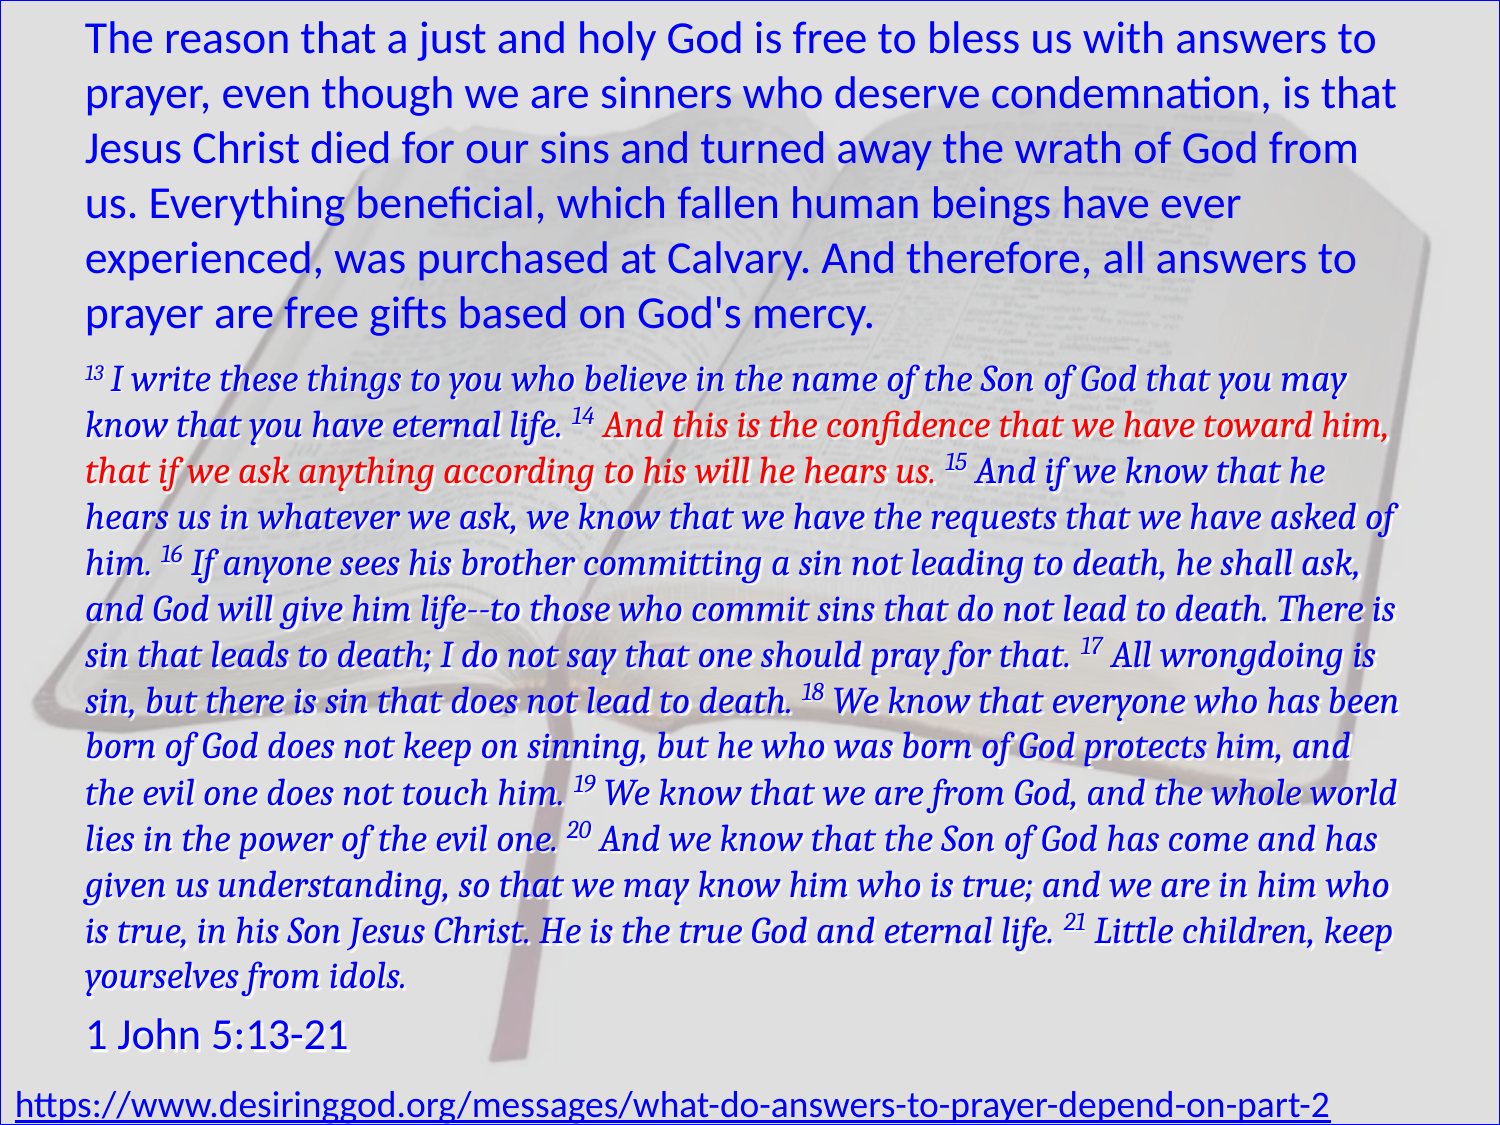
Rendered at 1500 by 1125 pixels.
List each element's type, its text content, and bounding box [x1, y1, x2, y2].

text_box The reason that a just and holy God is free to bless us with answers to prayer, even though we are sinners who deserve condemnation, is that Jesus Christ died for our sins and turned away the wrath of God from us. Everything beneficial, which fallen human beings have ever experienced, was purchased at Calvary. And therefore, all answers to prayer are free gifts based on God's mercy. [70, 0, 1418, 353]
subtitle 13 I write these things to you who believe in the name of the Son of God that you may know that you have eternal life. 14 And this is the confidence that we have toward him, that if we ask anything according to his will he hears us. 15 And if we know that he hears us in whatever we ask, we know that we have the requests that we have asked of him. 16 If anyone sees his brother committing a sin not leading to death, he shall ask, and God will give him life--to those who commit sins that do not lead to death. There is sin that leads to death; I do not say that one should pray for that. 17 All wrongdoing is sin, but there is sin that does not lead to death. 18 We know that everyone who has been born of God does not keep on sinning, but he who was born of God protects him, and the evil one does not touch him. 19 We know that we are from God, and the whole world lies in the power of the evil one. 20 And we know that the Son of God has come and has given us understanding, so that we may know him who is true; and we are in him who is true, in his Son Jesus Christ. He is the true God and eternal life. 21 Little children, keep yourselves from idols. 1 John 5:13-21 [70, 353, 1418, 1073]
text_box https://www.desiringgod.org/messages/what-do-answers-to-prayer-depend-on-part-2 [0, 1078, 1500, 1125]
